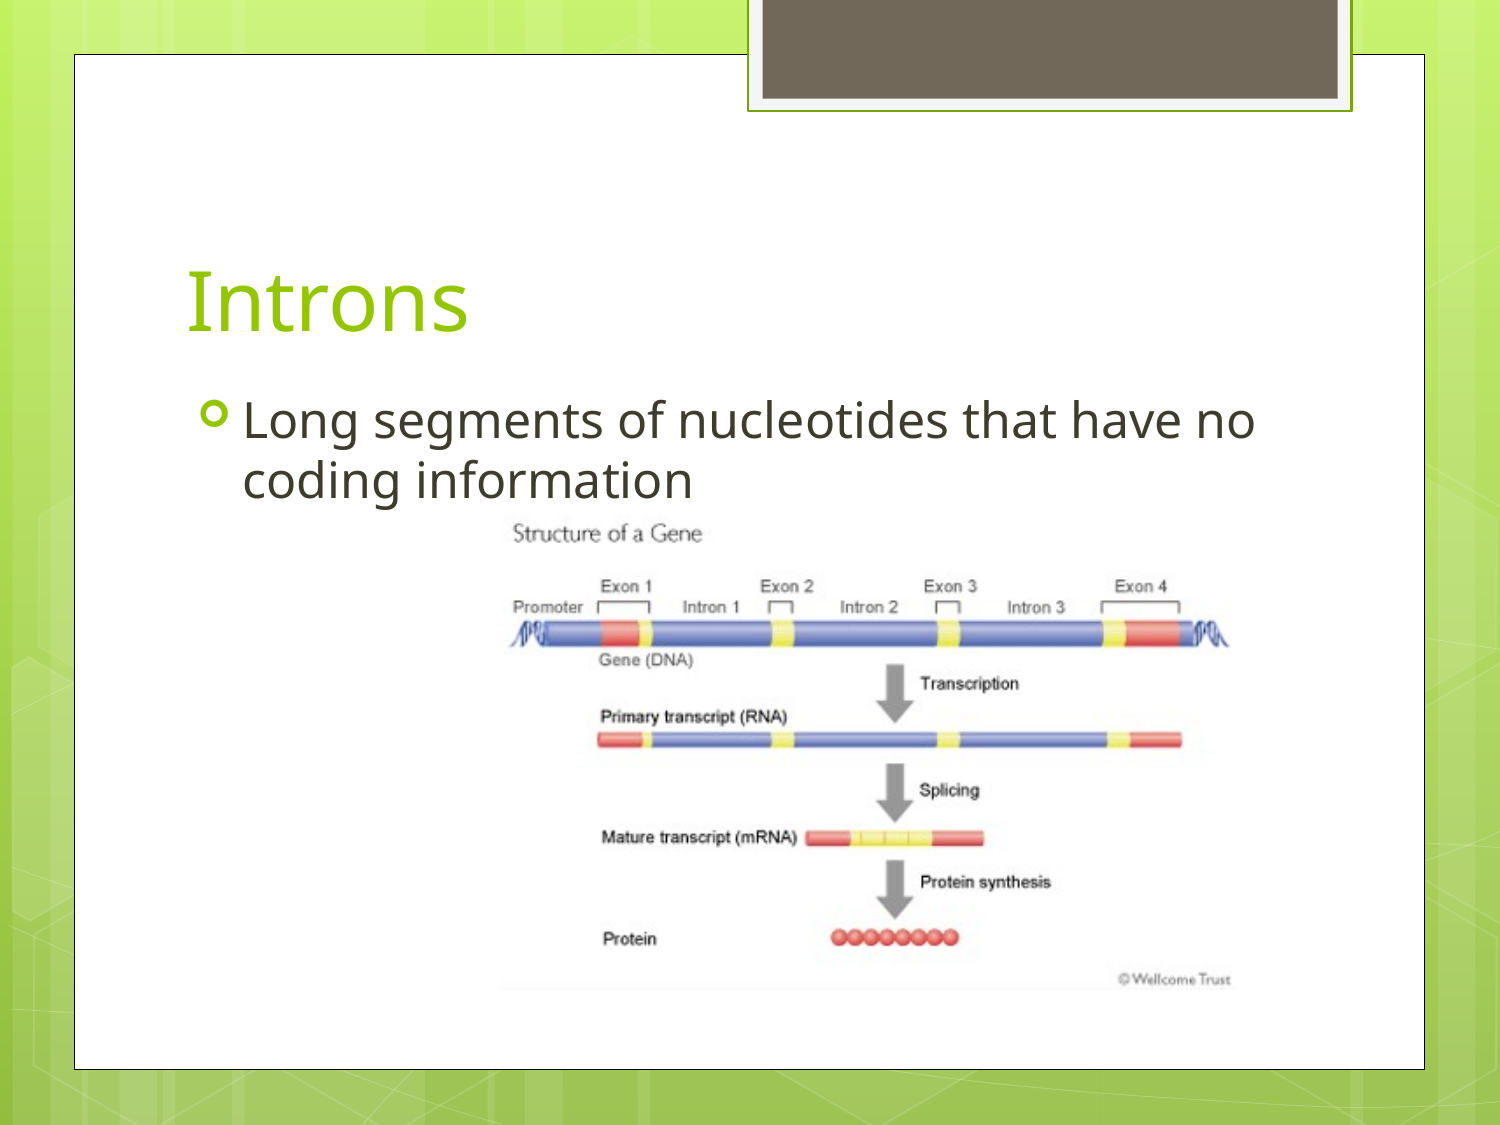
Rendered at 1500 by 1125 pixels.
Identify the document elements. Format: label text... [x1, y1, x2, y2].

picture [475, 515, 1260, 990]
list Long segments of nucleotides that have no coding information [171, 381, 1283, 957]
title Introns [171, 168, 1324, 357]
